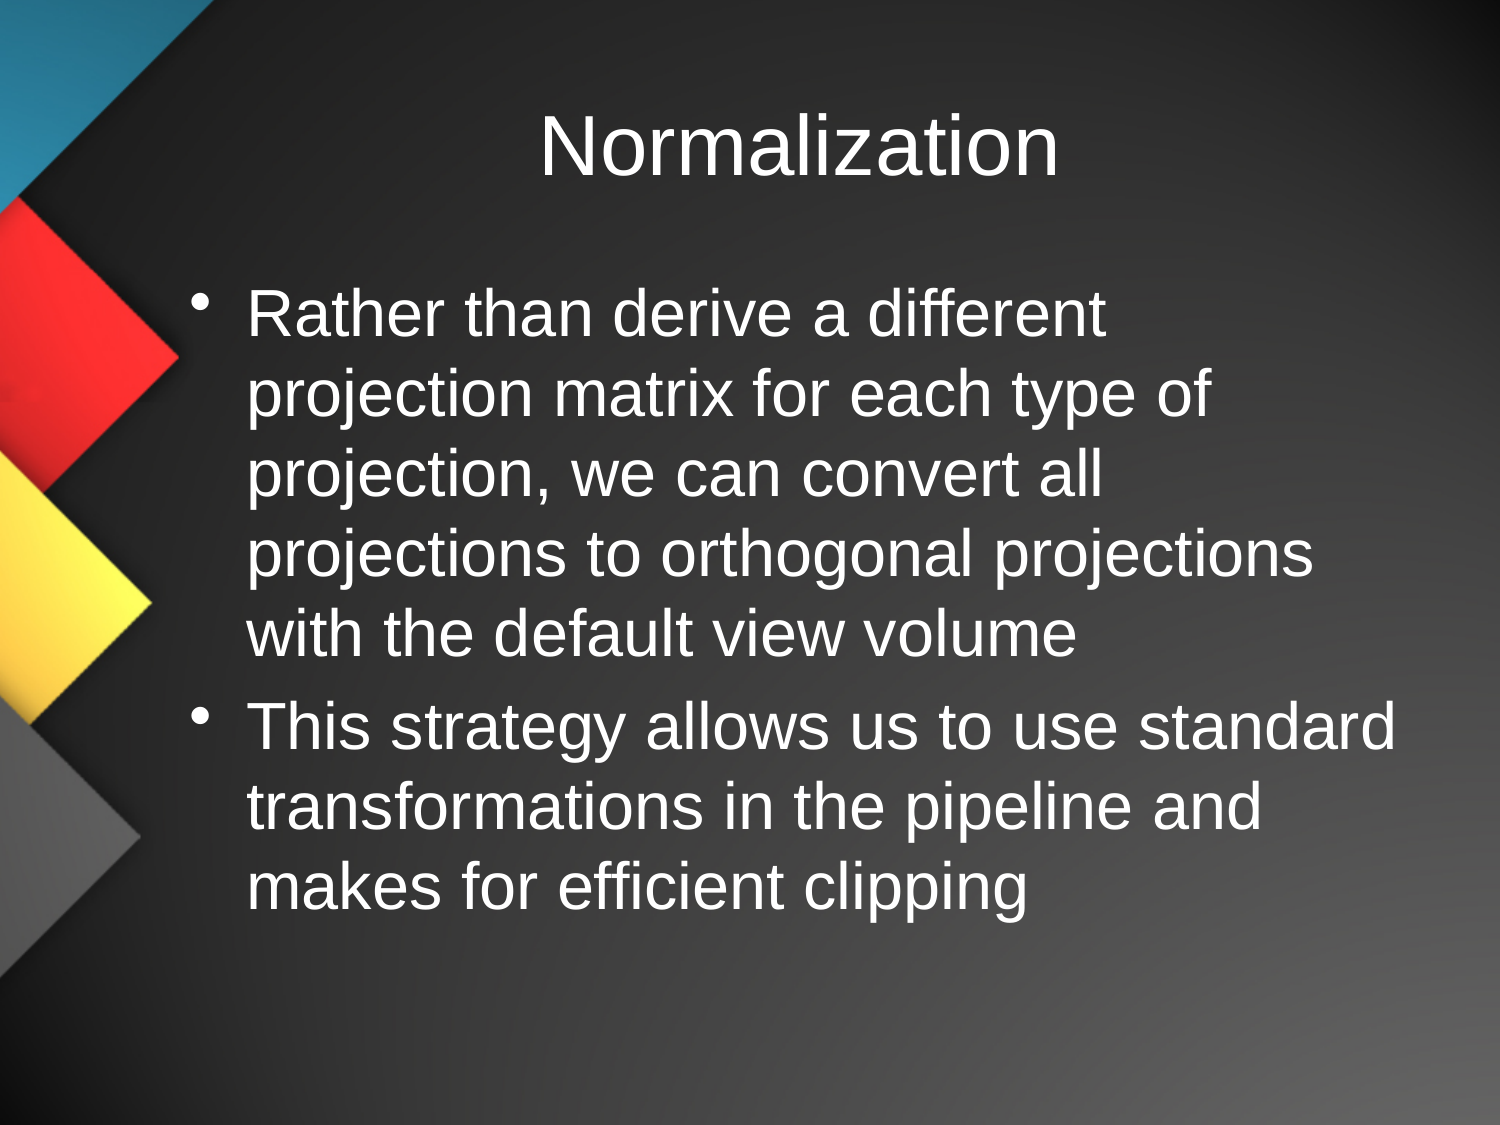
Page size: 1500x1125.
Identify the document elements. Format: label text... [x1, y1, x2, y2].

picture [0, 0, 1500, 1125]
list Rather than derive a different projection matrix for each type of projection, we can convert all projections to orthogonal projections with the default view volume This strategy allows us to use standard transformations in the pipeline and makes for efficient clipping [174, 262, 1426, 1006]
title Normalization [174, 44, 1426, 238]
